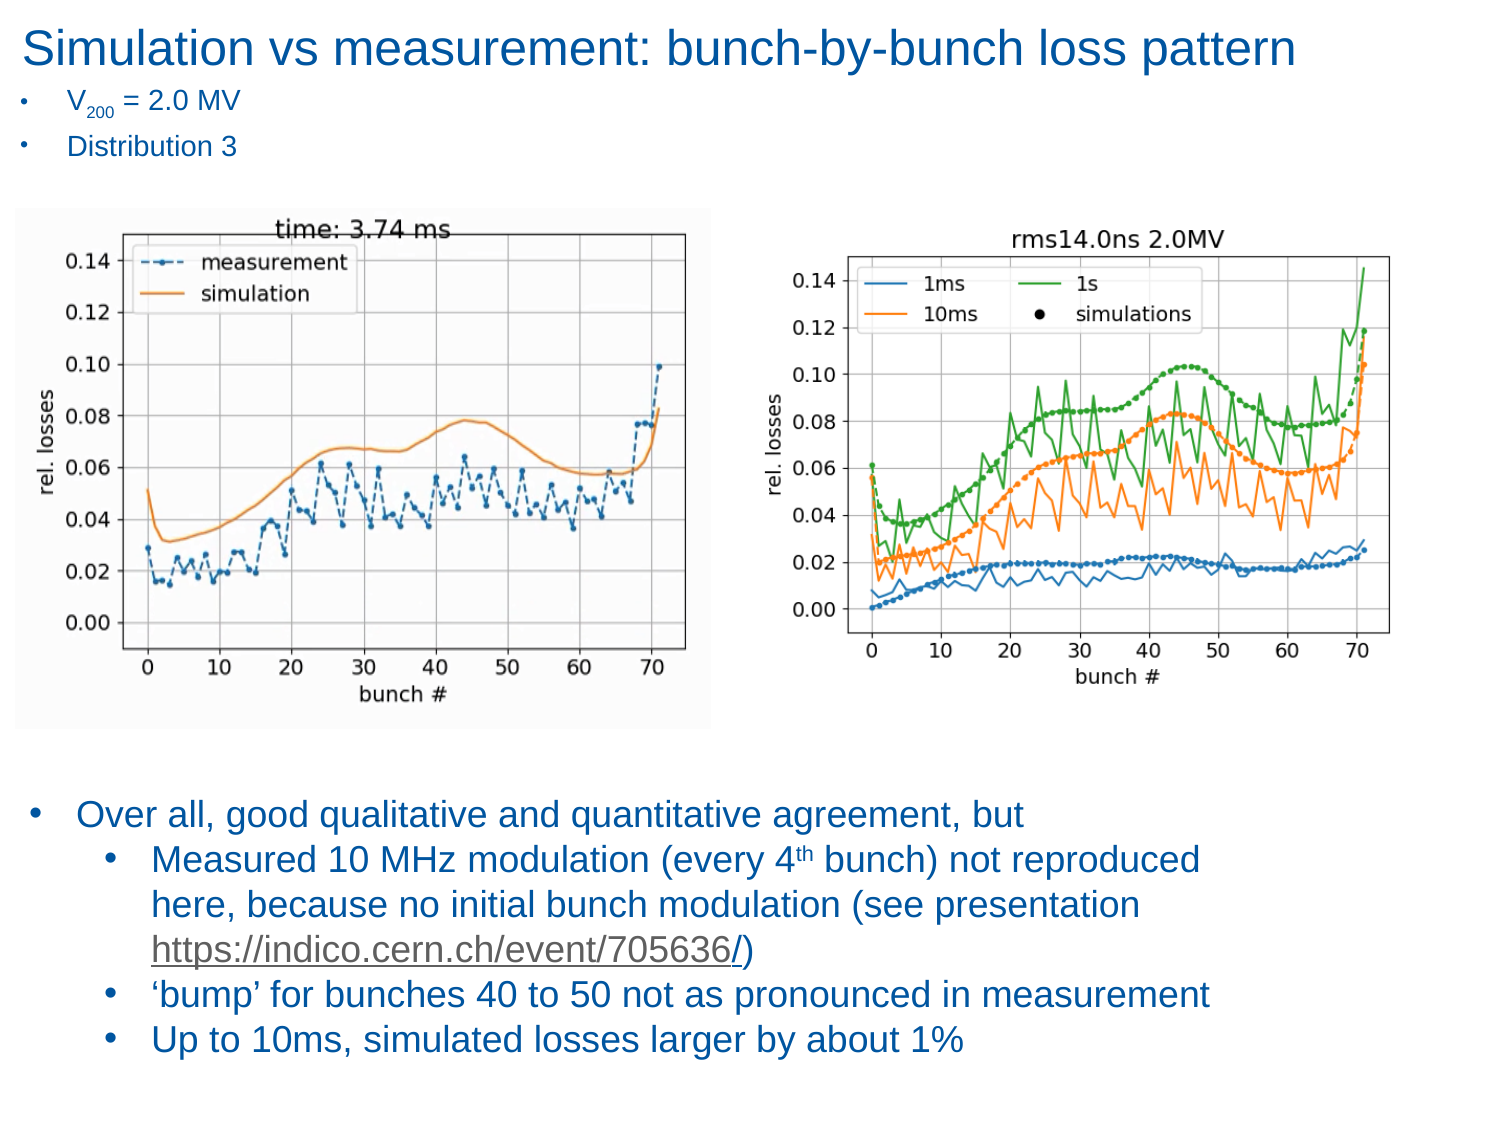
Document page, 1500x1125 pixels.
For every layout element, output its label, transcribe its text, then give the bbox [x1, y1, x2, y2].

picture [743, 207, 1414, 710]
text_box Simulation vs measurement: bunch-by-bunch loss pattern [14, 2, 1491, 89]
text_box Over all, good qualitative and quantitative agreement, but Measured 10 MHz modulation (every 4th bunch) not reproduced here, because no initial bunch modulation (see presentation https://indico.cern.ch/event/705636/) ‘bump’ for bunches 40 to 50 not as pronounced in measurement Up to 10ms, simulated losses larger by about 1% [14, 782, 1306, 1113]
text_box V200 = 2.0 MV Distribution 3 [14, 73, 1474, 163]
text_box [14, 207, 712, 730]
